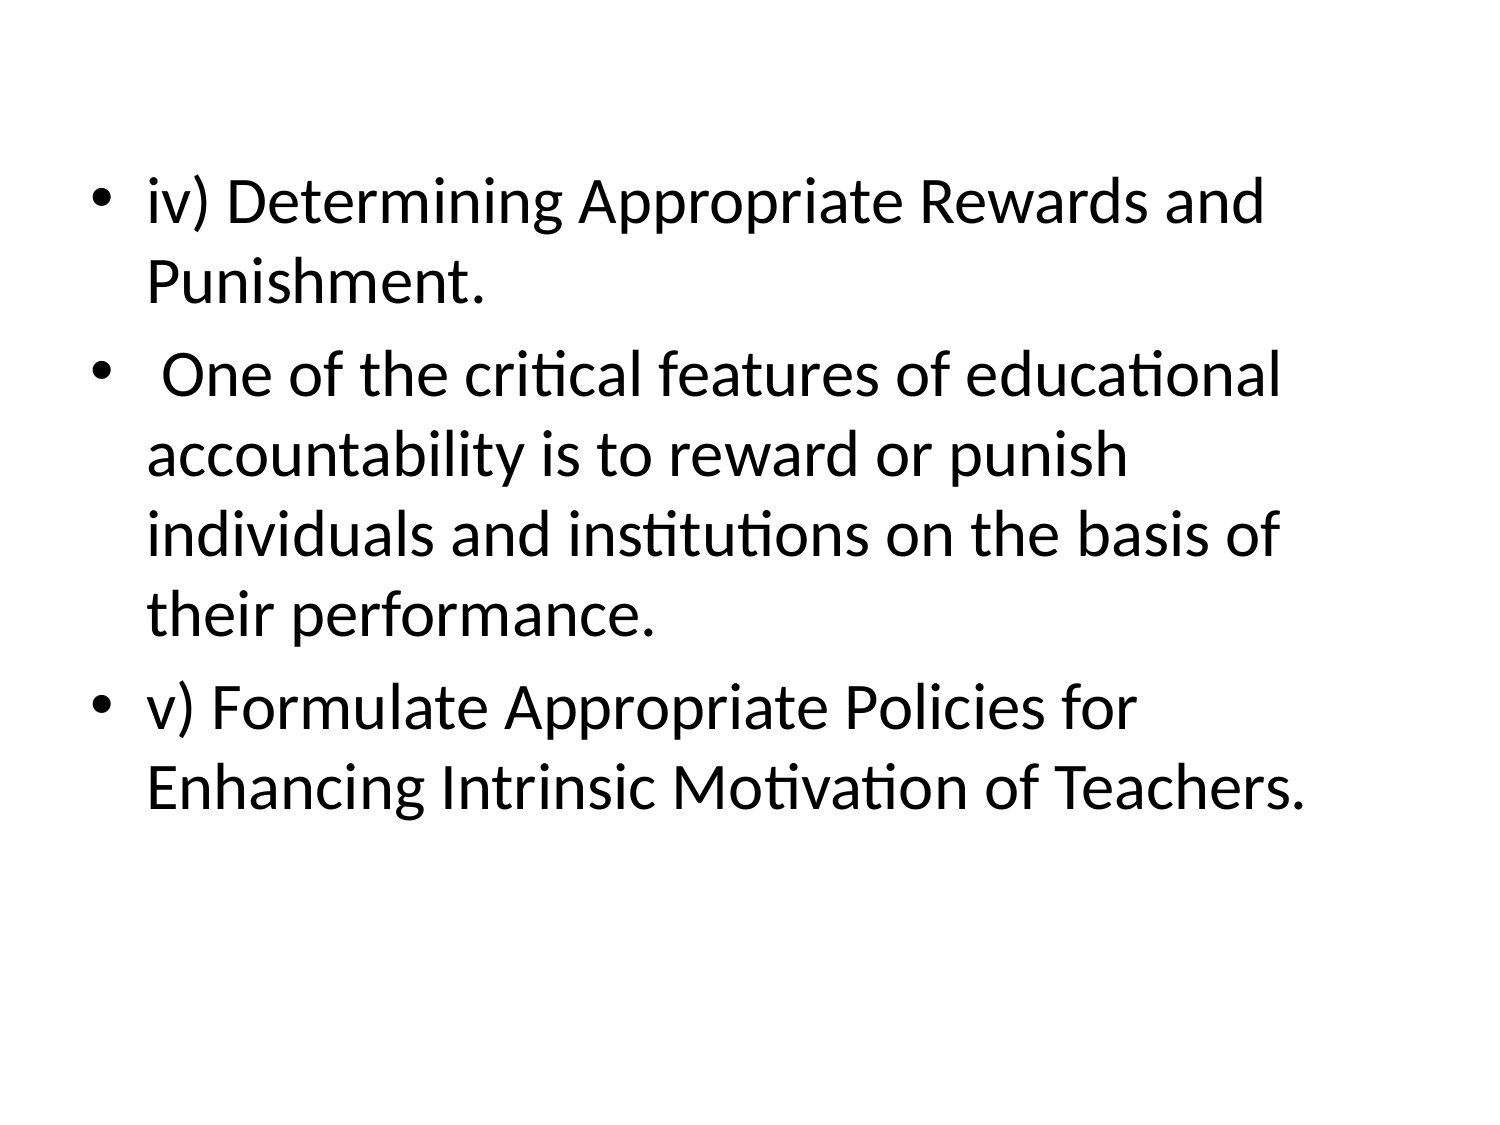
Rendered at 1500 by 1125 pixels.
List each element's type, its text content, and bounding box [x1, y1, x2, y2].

list iv) Determining Appropriate Rewards and Punishment. One of the critical features of educational accountability is to reward or punish individuals and institutions on the basis of their performance. v) Formulate Appropriate Policies for Enhancing Intrinsic Motivation of Teachers. [75, 149, 1425, 1005]
